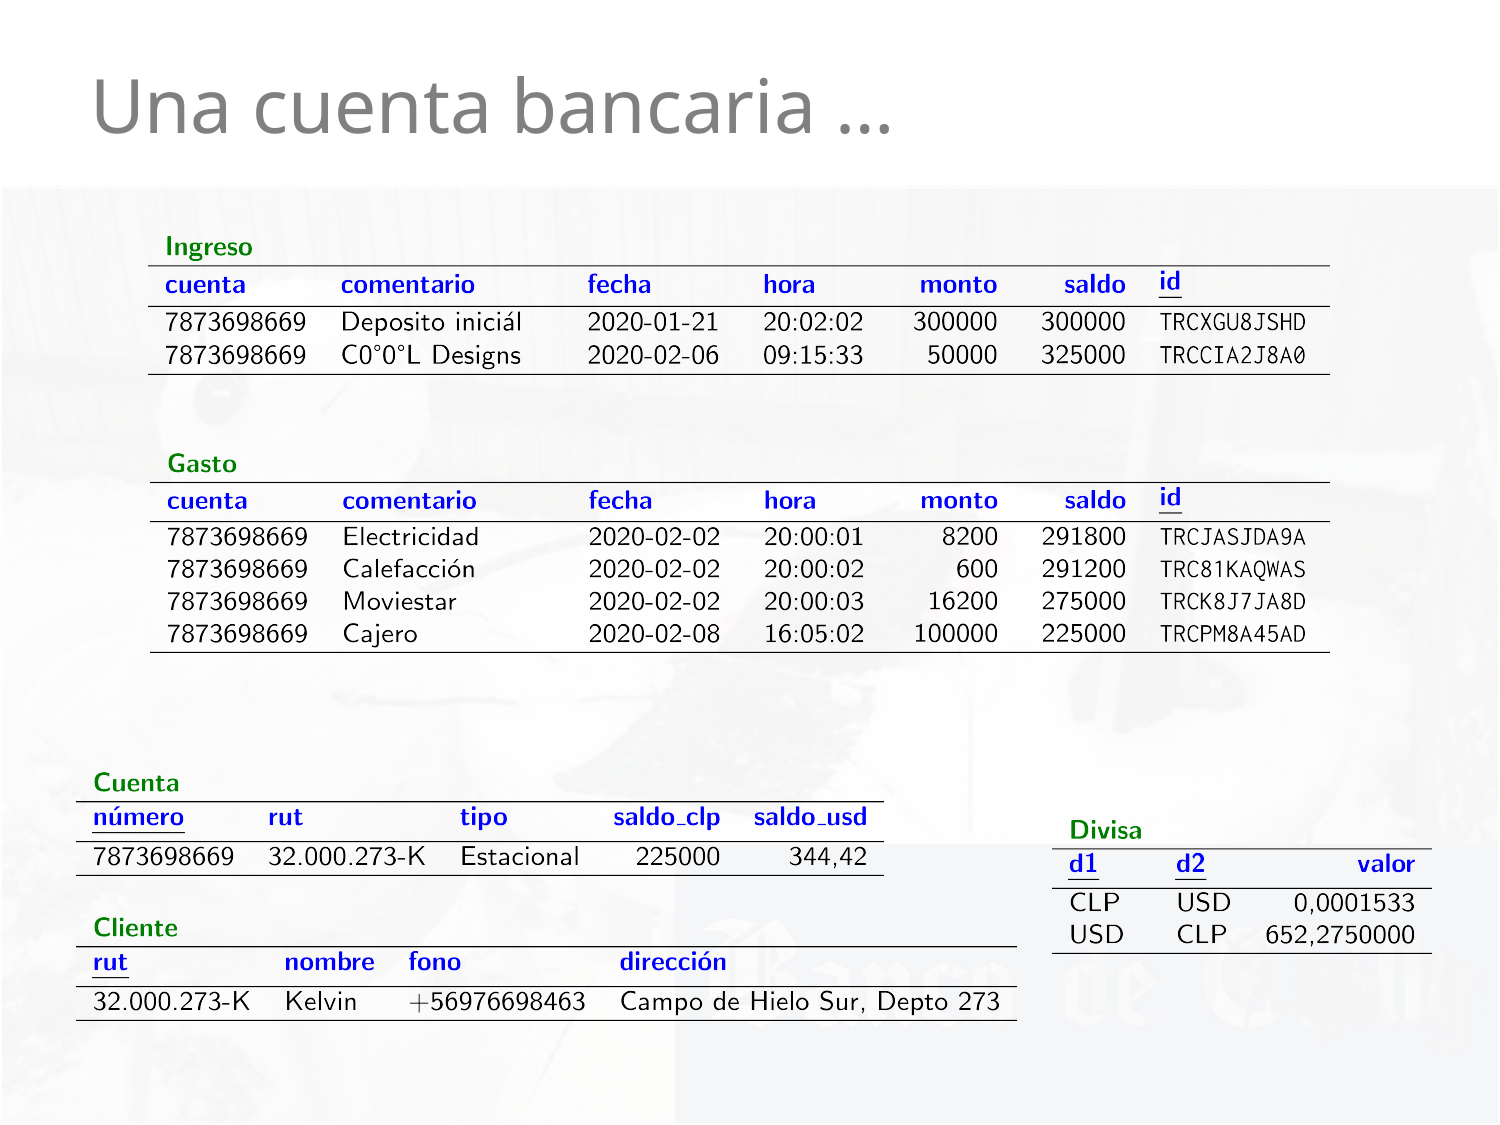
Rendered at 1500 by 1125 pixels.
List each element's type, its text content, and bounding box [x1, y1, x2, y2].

picture [0, 186, 1500, 1125]
title Una cuenta bancaria … [75, 45, 1425, 163]
